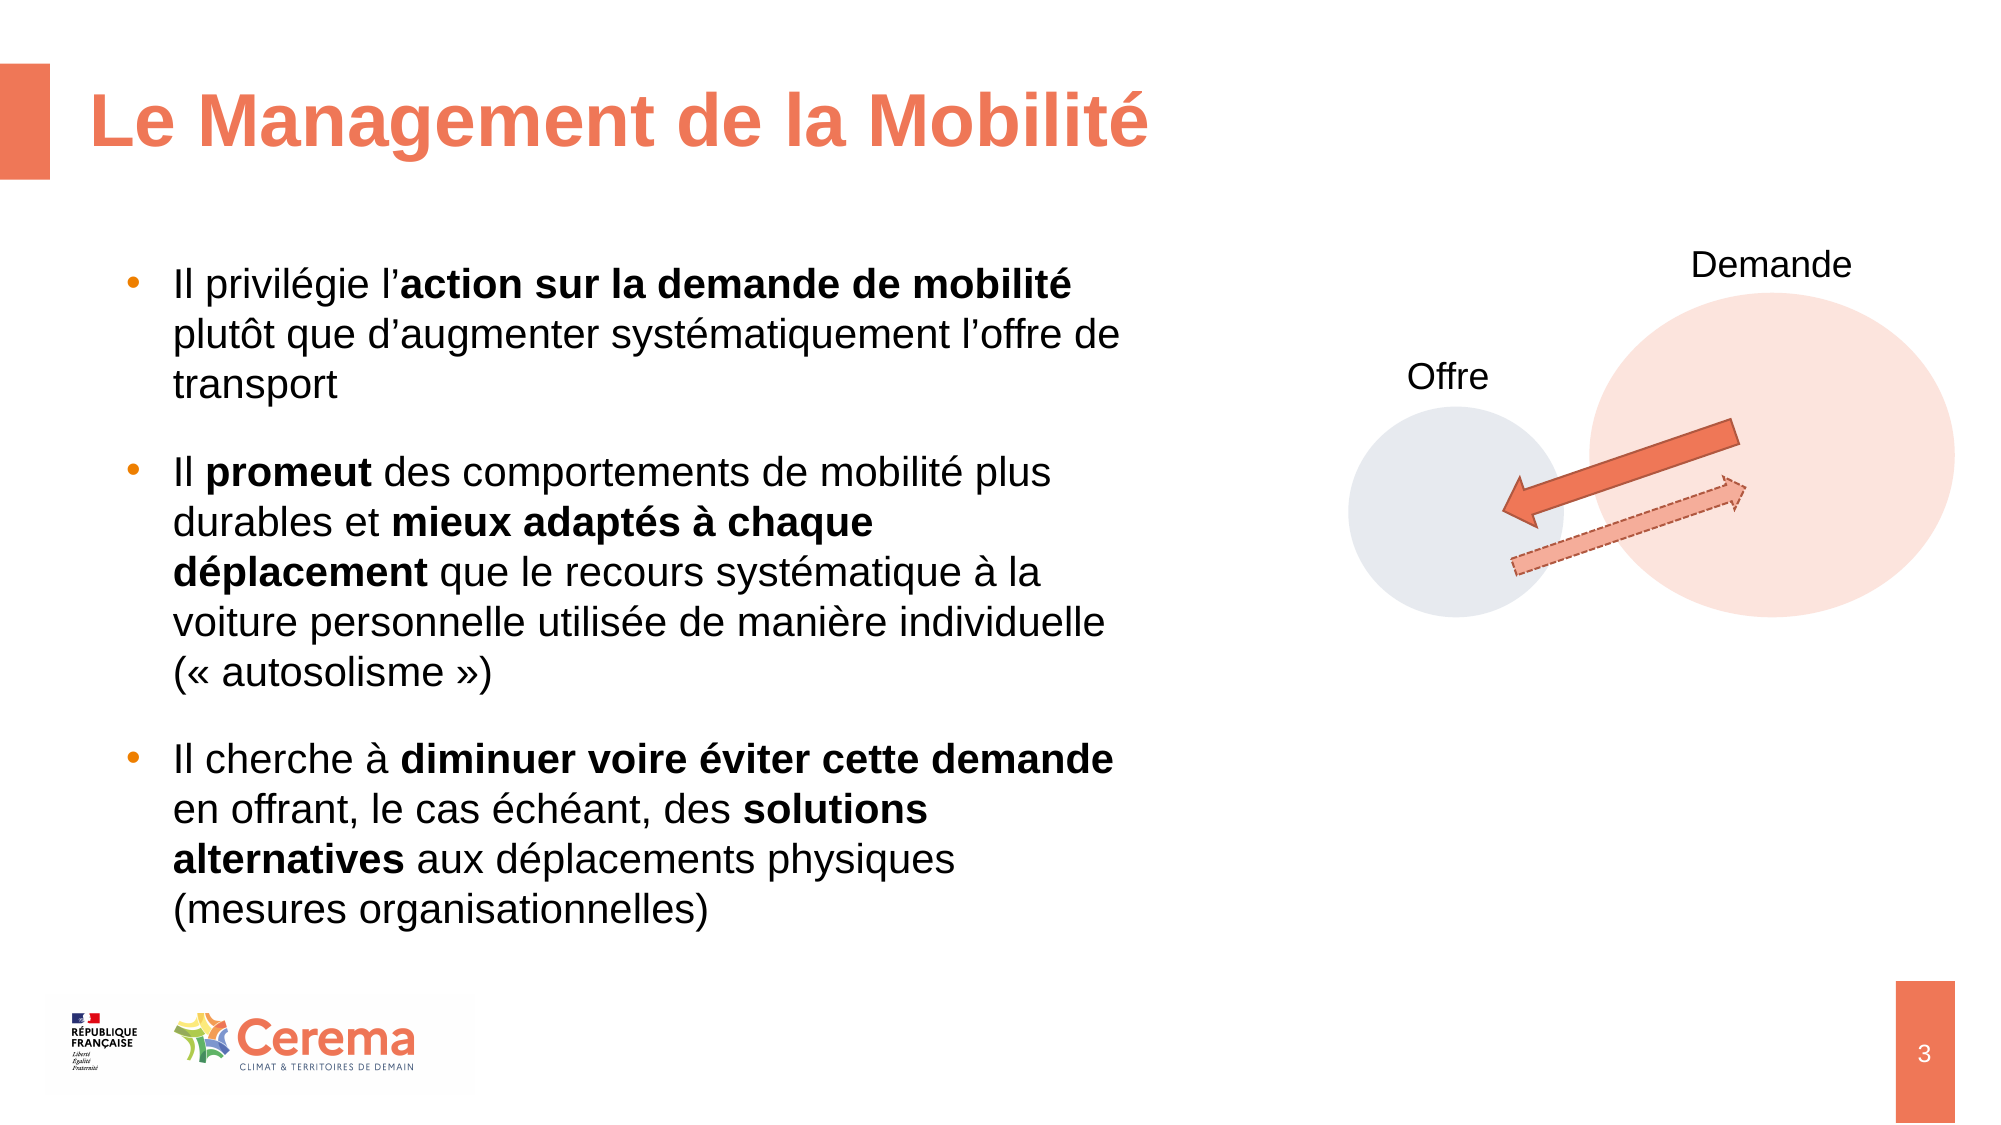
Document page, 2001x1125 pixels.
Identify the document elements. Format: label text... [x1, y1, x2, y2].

text_box Demande [1675, 232, 1879, 292]
slide_number 3 [1895, 1022, 1955, 1082]
title Le Management de la Mobilité [74, 70, 1863, 174]
text_box [1501, 417, 1741, 530]
text_box [1510, 474, 1747, 577]
text_box [1347, 405, 1565, 619]
picture [45, 994, 475, 1095]
text_box [1588, 292, 1956, 619]
text_box Offre [1392, 344, 1506, 404]
text_box Il privilégie l’action sur la demande de mobilité plutôt que d’augmenter systématiquement l’offre de transport Il promeut des comportements de mobilité plus durables et mieux adaptés à chaque déplacement que le recours systématique à la voiture personnelle utilisée de manière individuelle (« autosolisme ») Il cherche à diminuer voire éviter cette demande en offrant, le cas échéant, des solutions alternatives aux déplacements physiques (mesures organisationnelles) [111, 249, 1153, 940]
